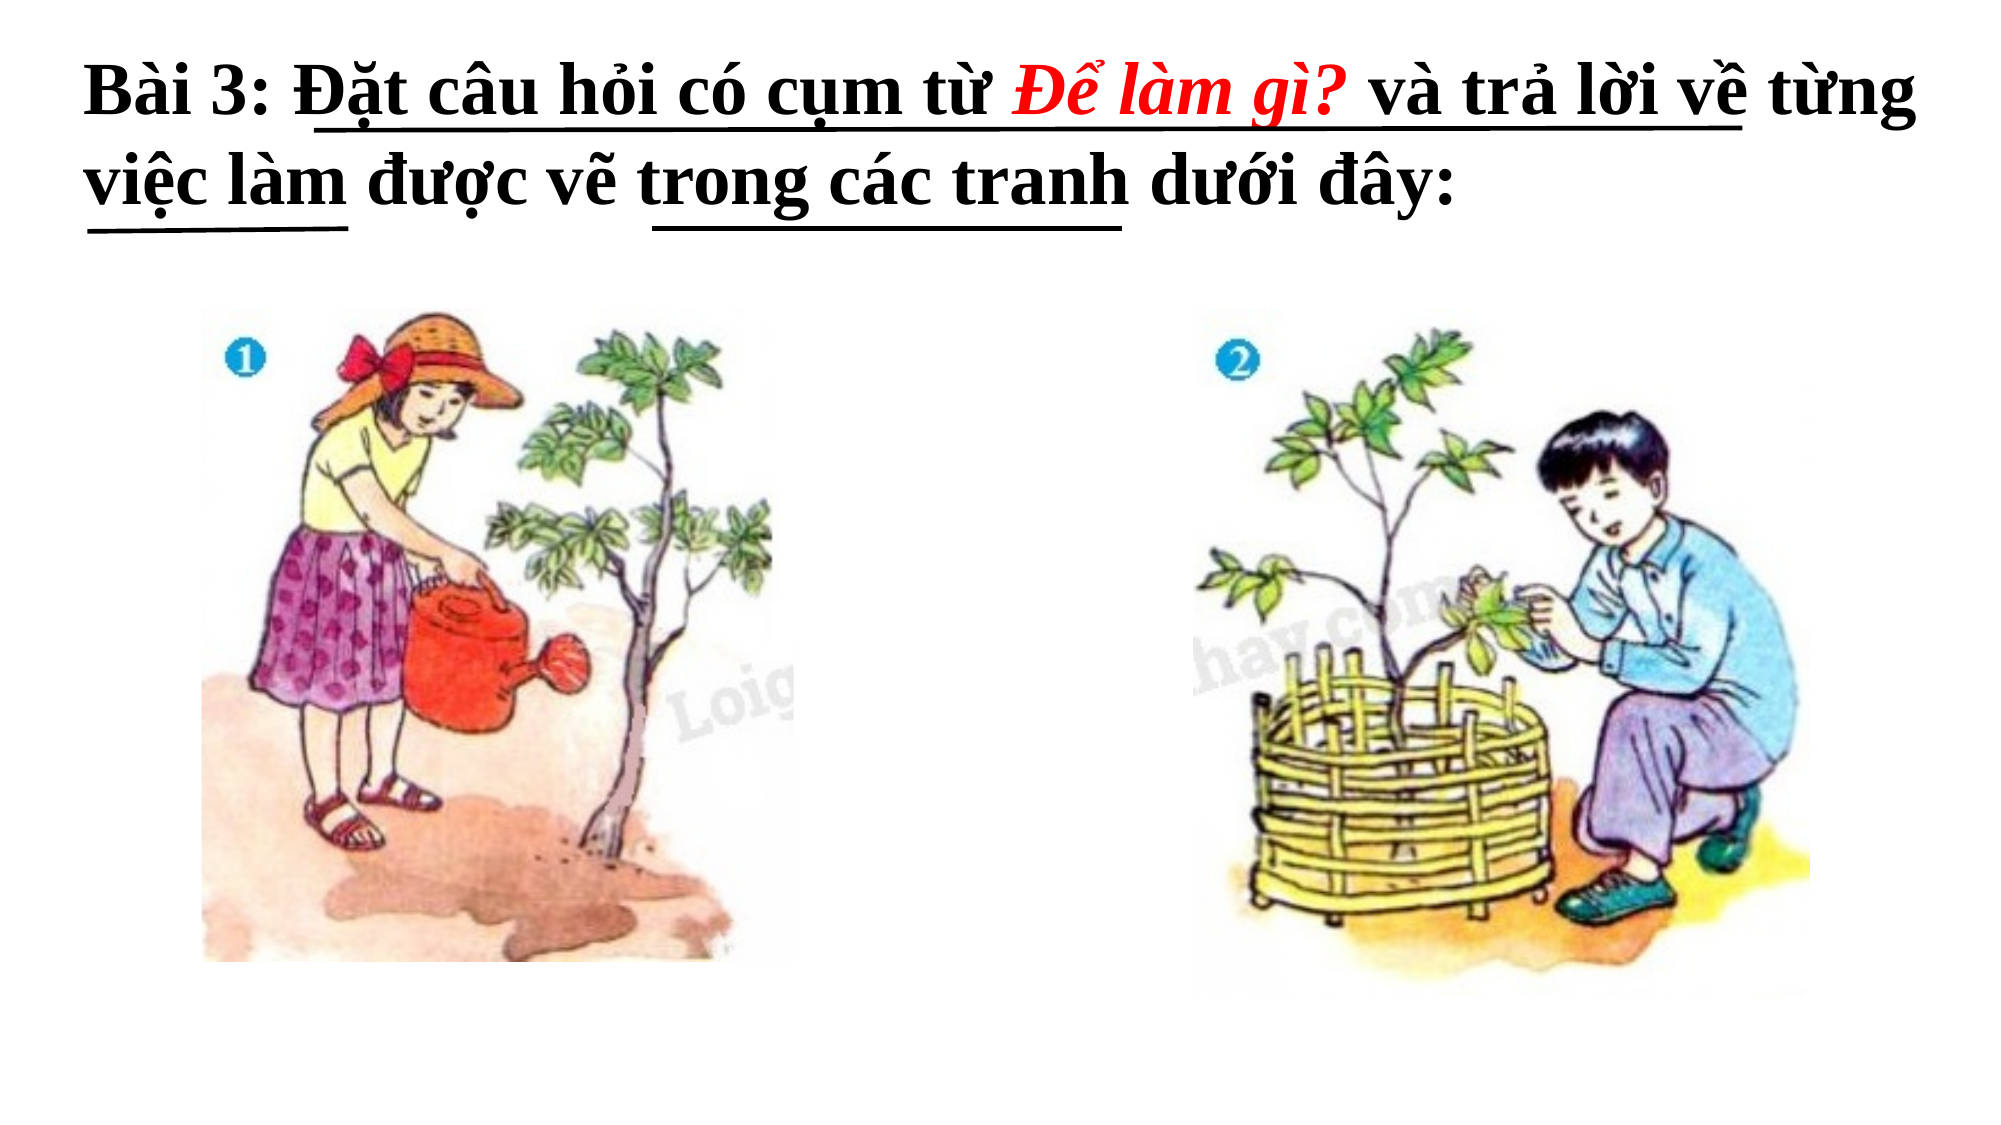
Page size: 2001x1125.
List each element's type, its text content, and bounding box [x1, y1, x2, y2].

text_box Bài 3: Đặt câu hỏi có cụm từ Để làm gì? và trả lời về từng việc làm được vẽ trong các tranh dưới đây: [69, 31, 2000, 227]
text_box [87, 228, 349, 232]
picture [1193, 308, 1810, 997]
picture [201, 308, 794, 963]
